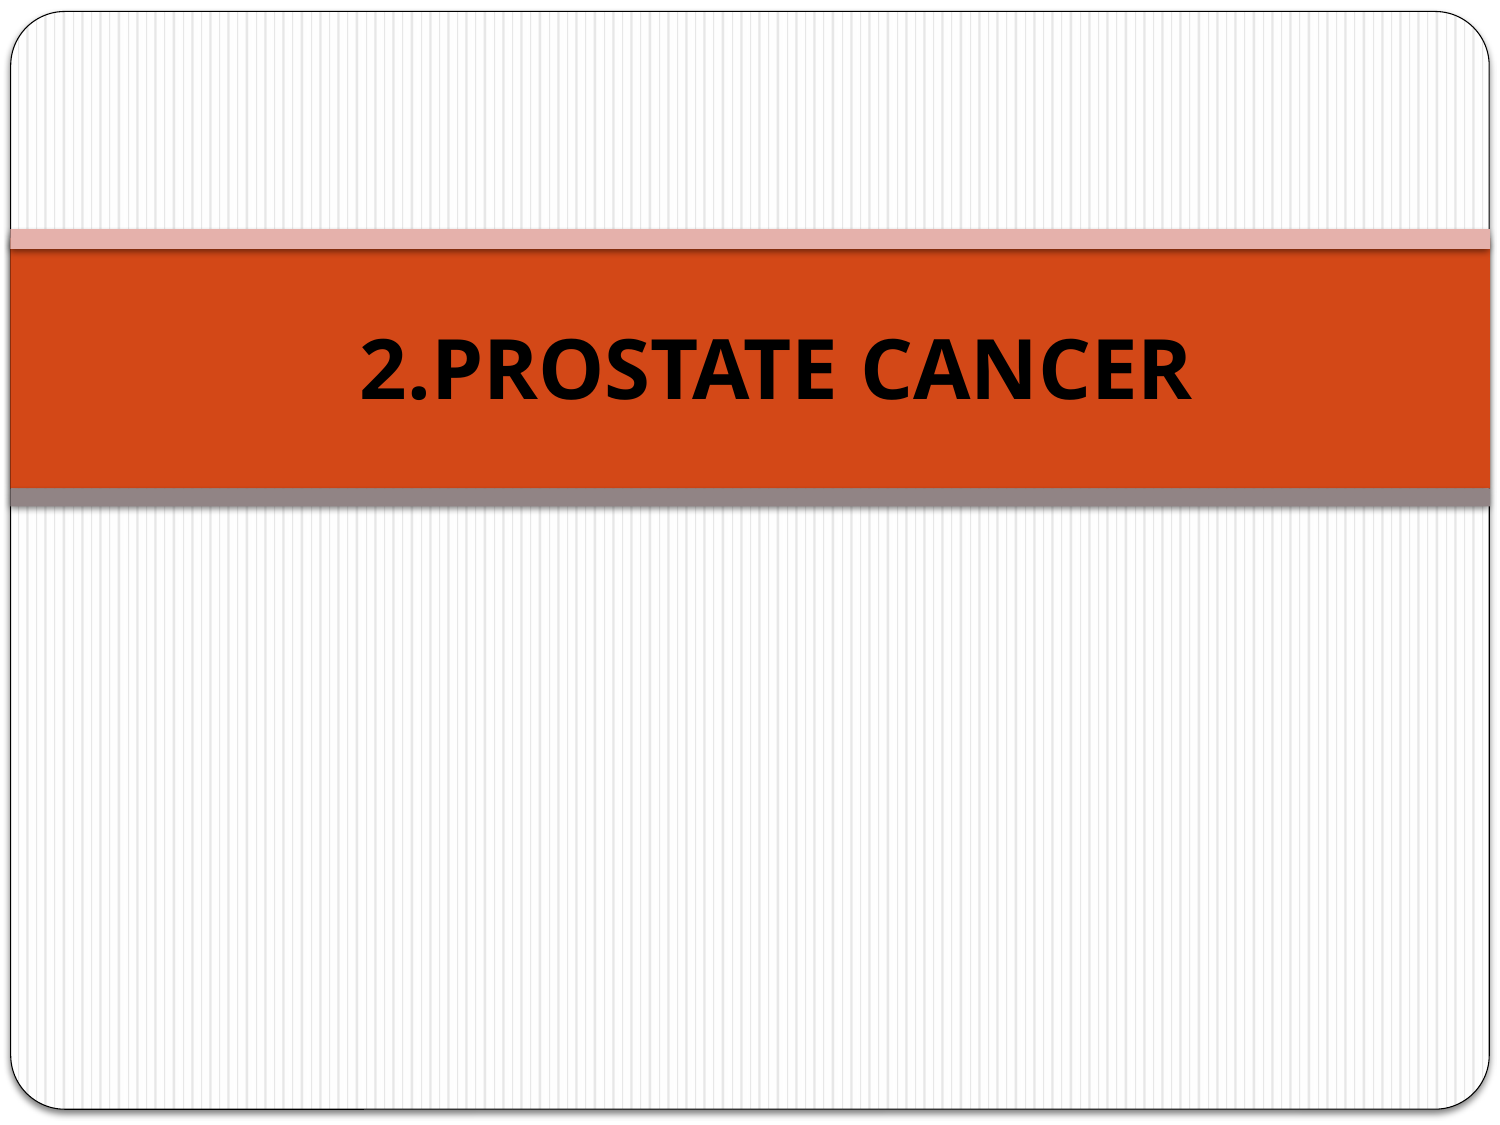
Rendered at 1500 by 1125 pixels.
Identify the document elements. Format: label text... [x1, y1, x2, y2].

title 2.PROSTATE CANCER [150, 249, 1425, 492]
